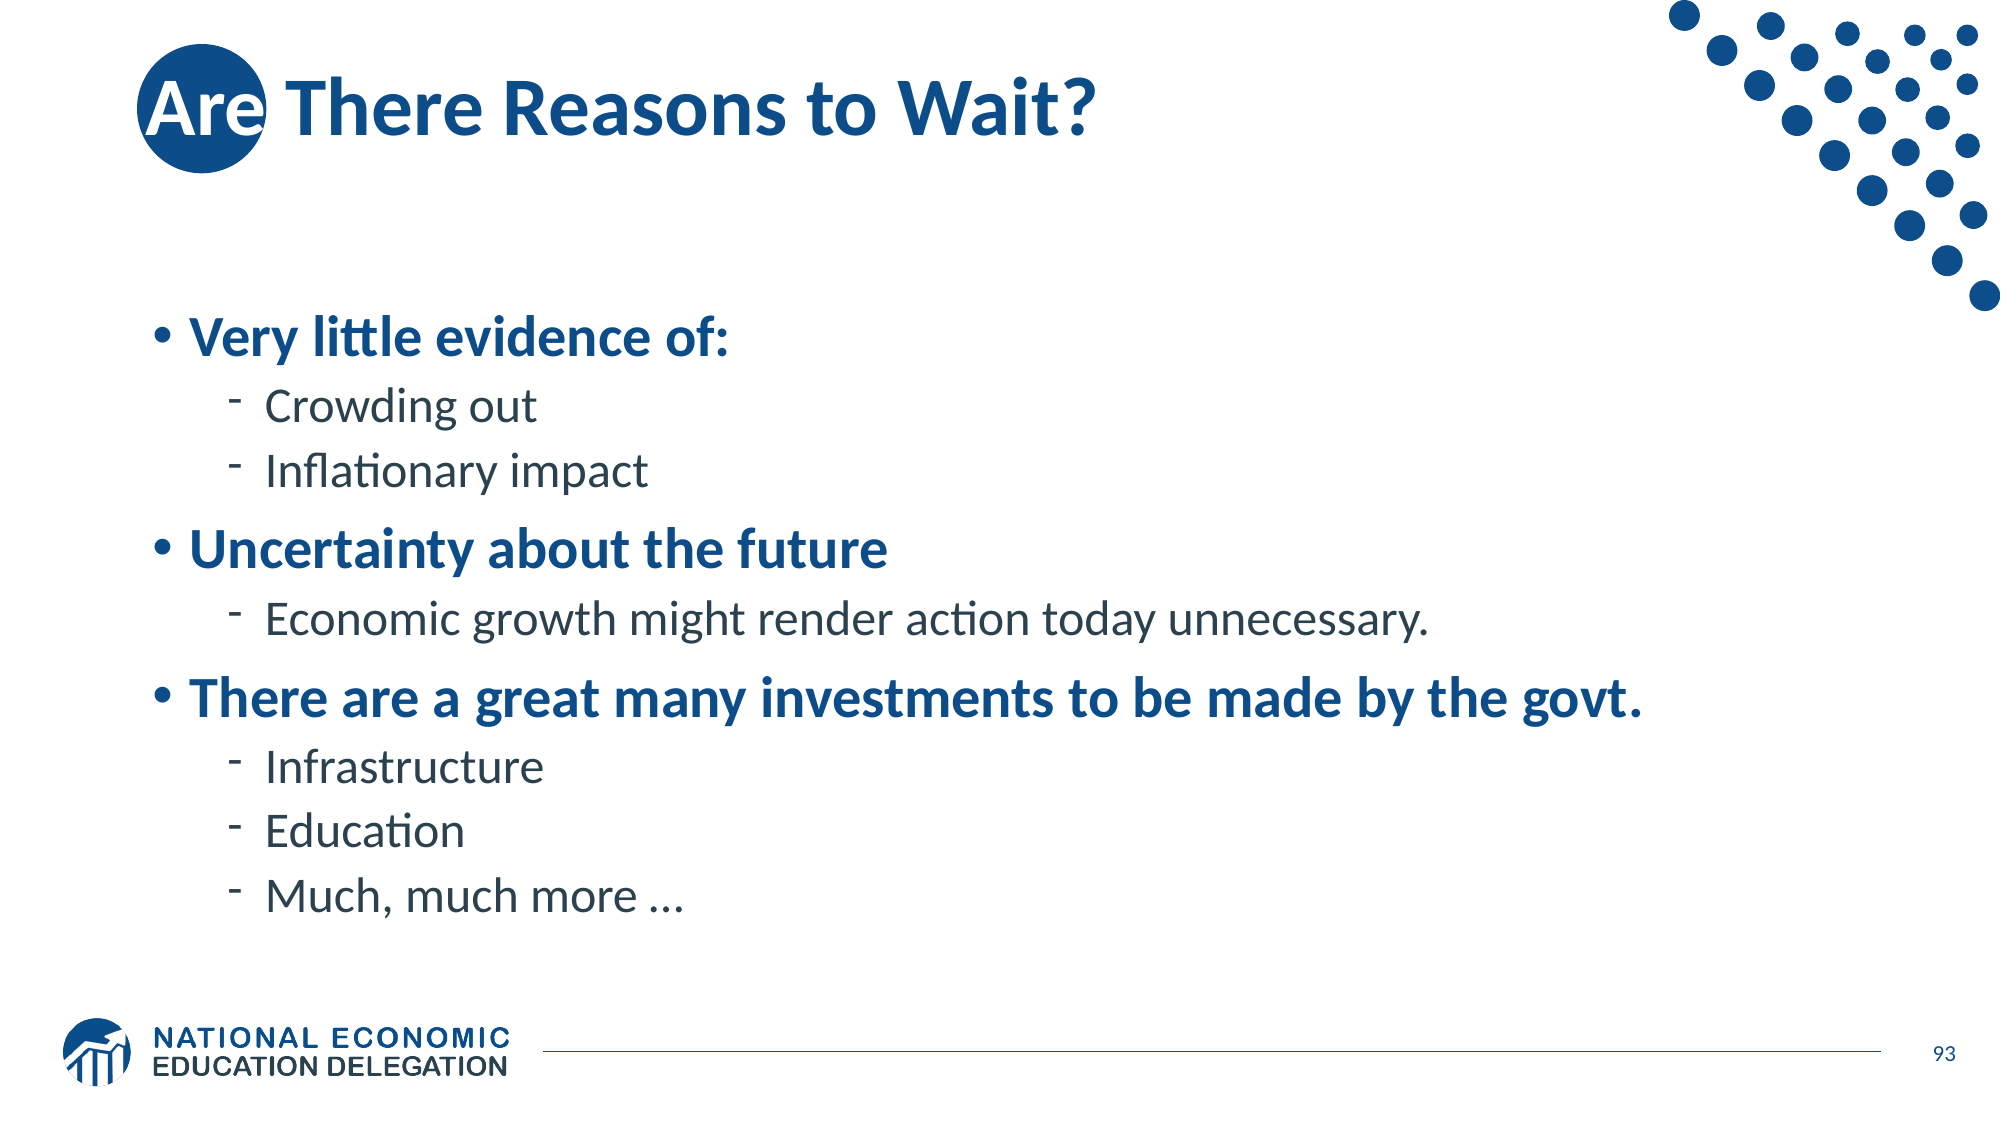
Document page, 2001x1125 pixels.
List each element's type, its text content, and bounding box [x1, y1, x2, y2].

title Are There Reasons to Wait? [130, 0, 1856, 218]
slide_number 93 [1521, 1022, 1972, 1082]
list Very little evidence of: Crowding out Inflationary impact Uncertainty about the future Economic growth might render action today unnecessary. There are a great many investments to be made by the govt. Infrastructure Education Much, much more … [137, 257, 1863, 972]
picture [55, 1013, 520, 1091]
